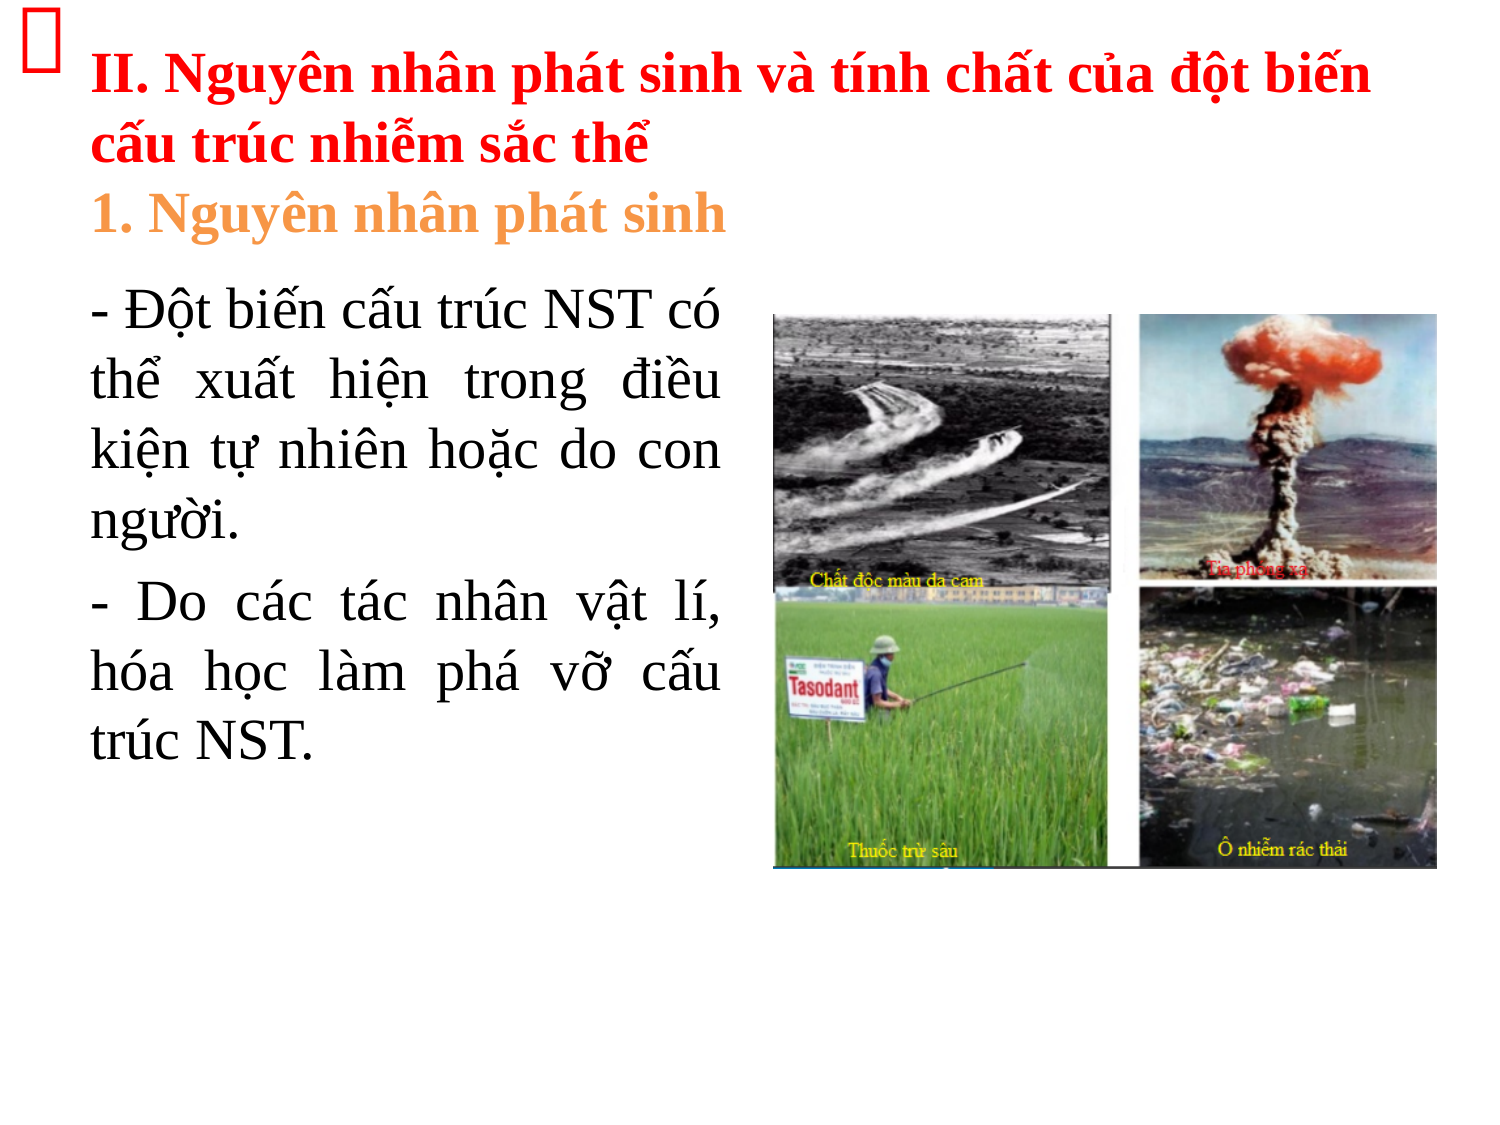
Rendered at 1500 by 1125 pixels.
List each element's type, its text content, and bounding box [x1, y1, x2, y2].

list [773, 314, 1437, 869]
list - Đột biến cấu trúc NST có thể xuất hiện trong điều kiện tự nhiên hoặc do con người. - Do các tác nhân vật lí, hóa học làm phá vỡ cấu trúc NST. [75, 262, 738, 1005]
title II. Nguyên nhân phát sinh và tính chất của đột biến cấu trúc nhiễm sắc thể 1. Nguyên nhân phát sinh [75, 45, 1425, 233]
text_box  [0, 0, 73, 100]
